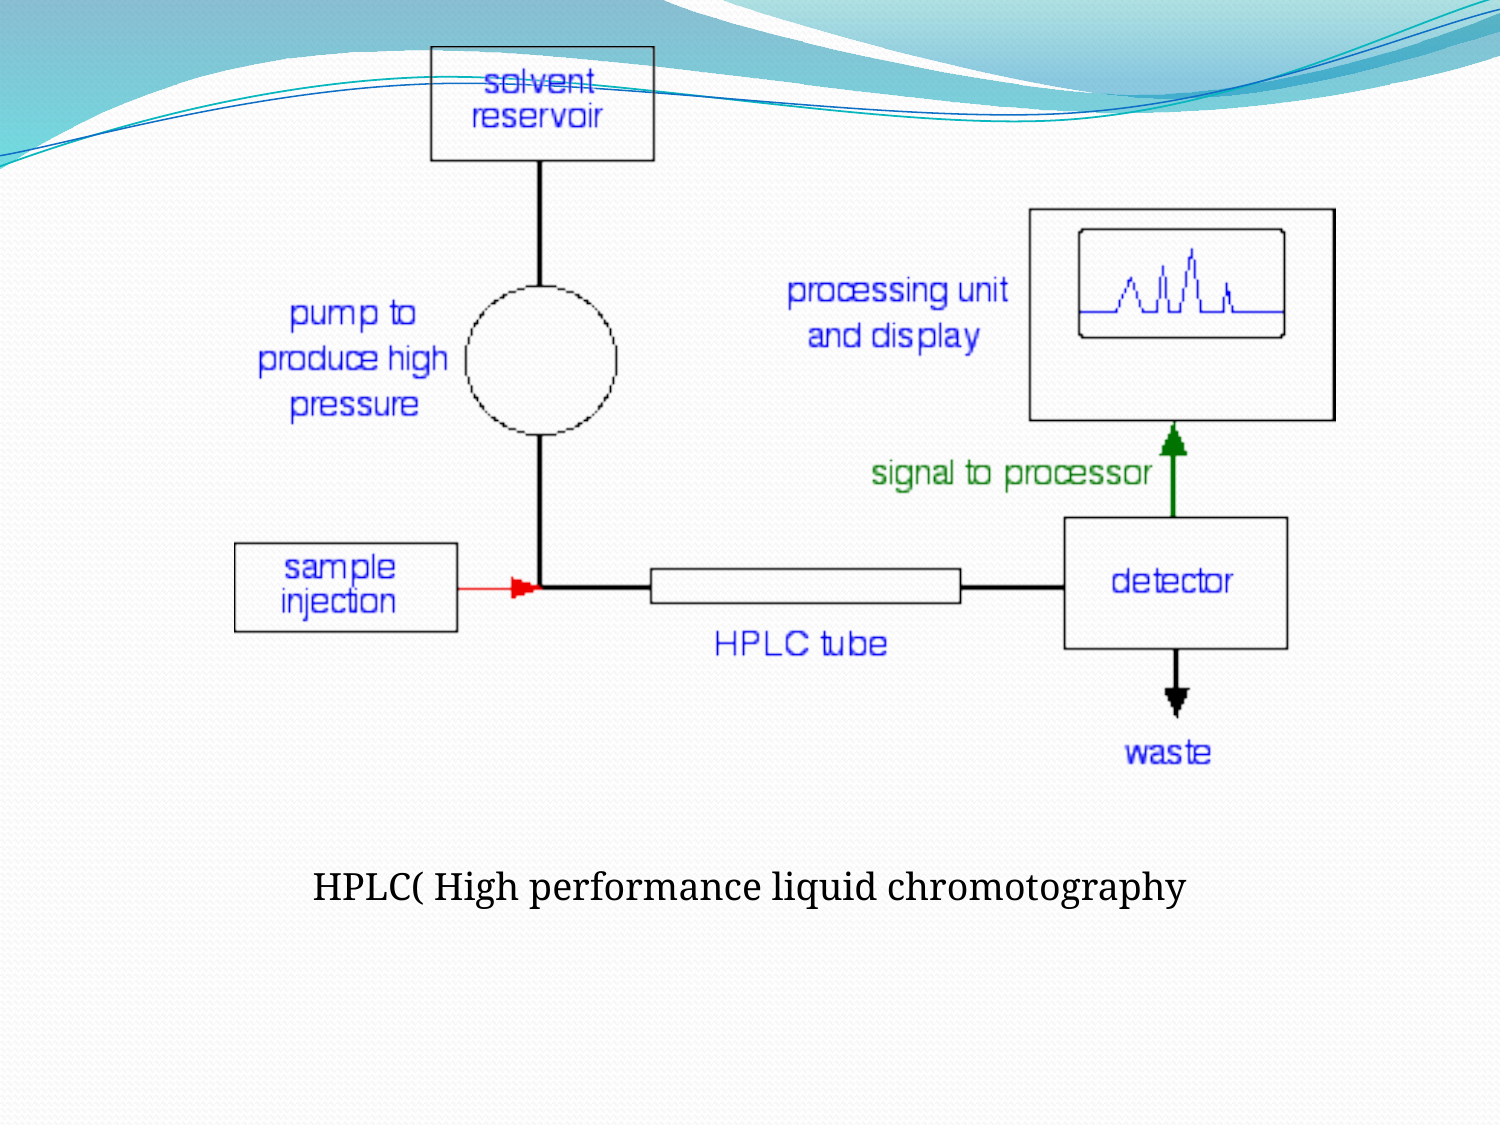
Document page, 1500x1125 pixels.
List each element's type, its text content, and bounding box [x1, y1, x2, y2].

picture [234, 46, 1337, 774]
text_box HPLC( High performance liquid chromotography [292, 855, 1202, 916]
